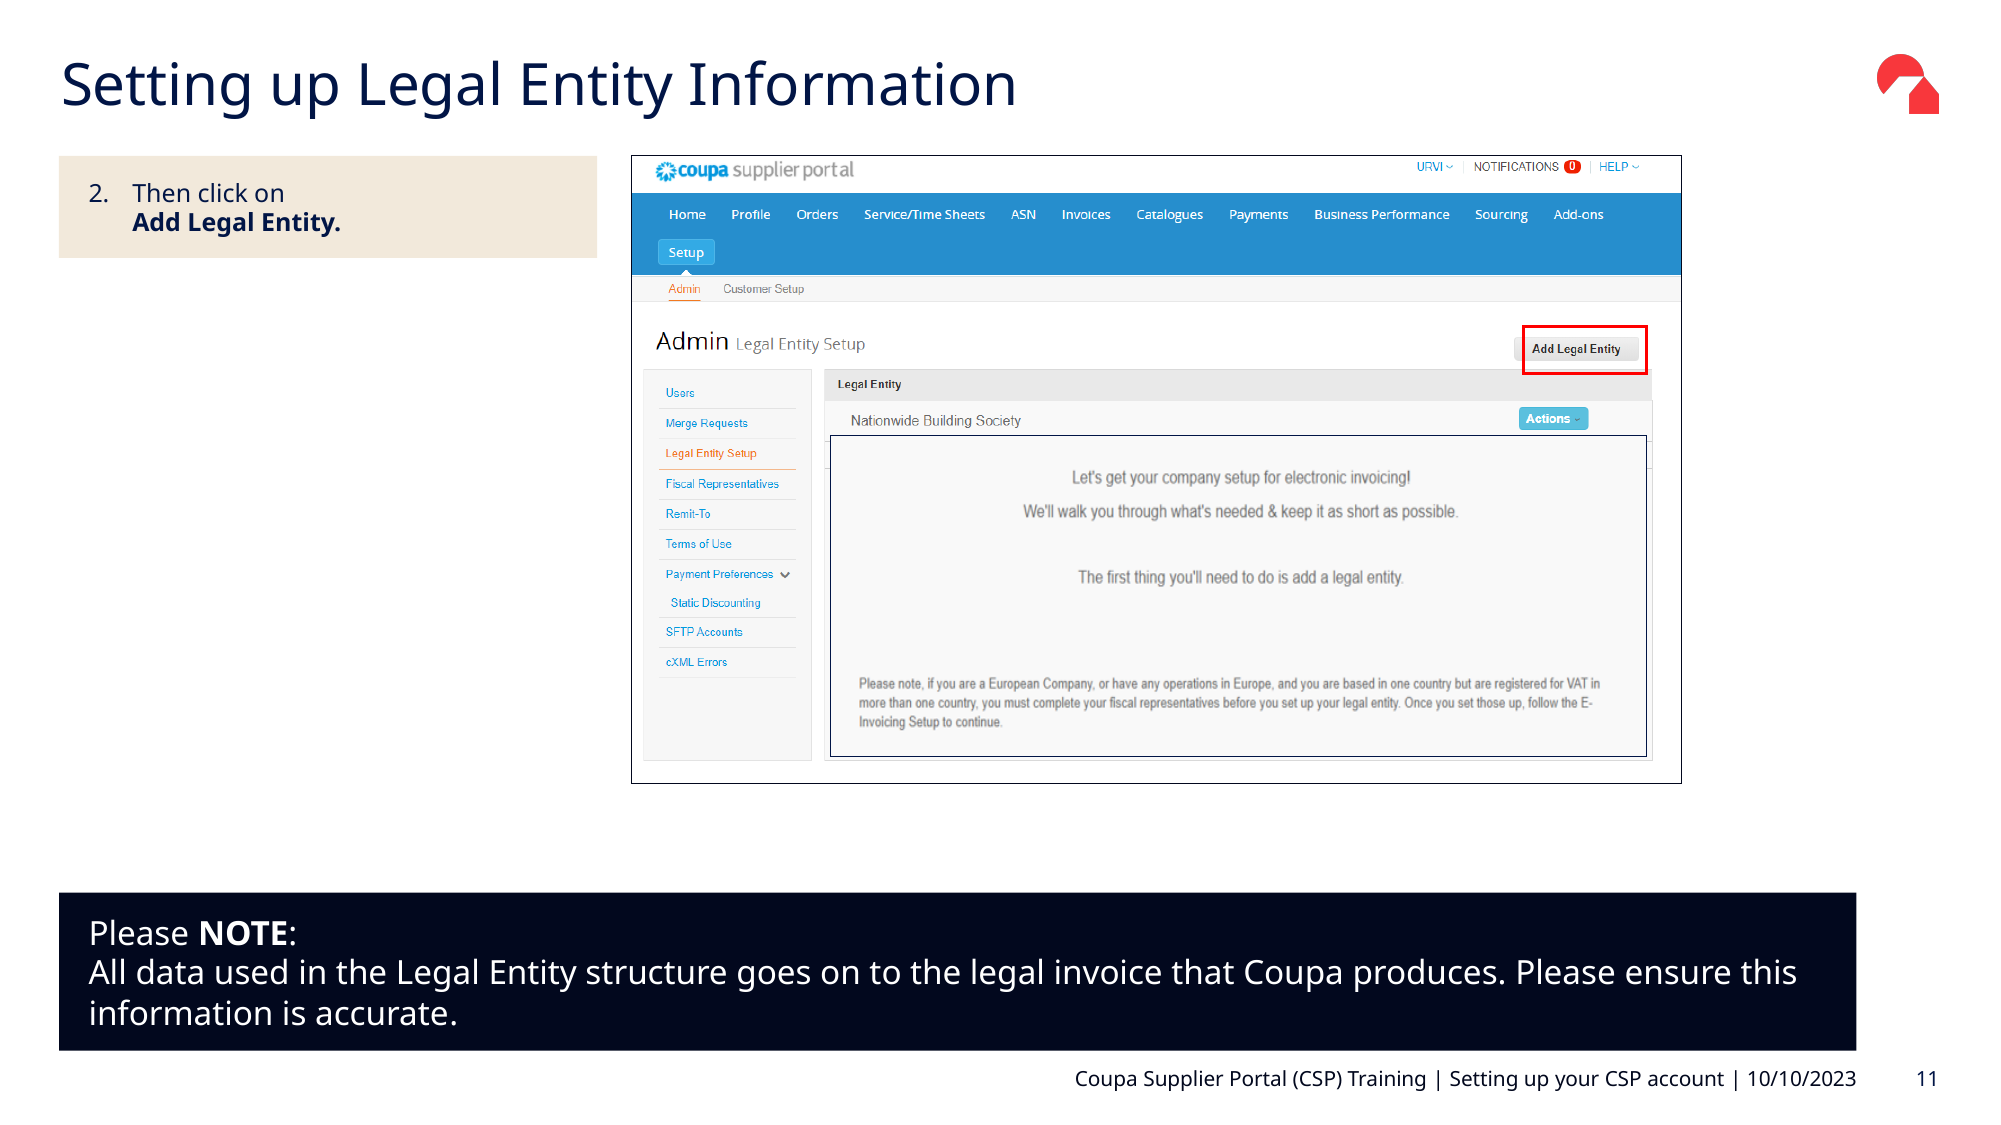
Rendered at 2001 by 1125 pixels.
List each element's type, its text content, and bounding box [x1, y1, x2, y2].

title Setting up Legal Entity Information [60, 54, 1857, 173]
footer Coupa Supplier Portal (CSP) Training | Setting up your CSP account | 10/10/2023 [999, 1065, 1856, 1125]
text_box Please NOTE: All data used in the Legal Entity structure goes on to the legal invoice that Coupa produces. Please ensure this information is accurate. [59, 892, 1857, 1051]
text_box 2. Then click on Add Legal Entity. [58, 155, 598, 258]
slide_number 11 [1856, 1065, 1940, 1125]
picture [1877, 54, 1939, 114]
picture [631, 155, 1682, 784]
